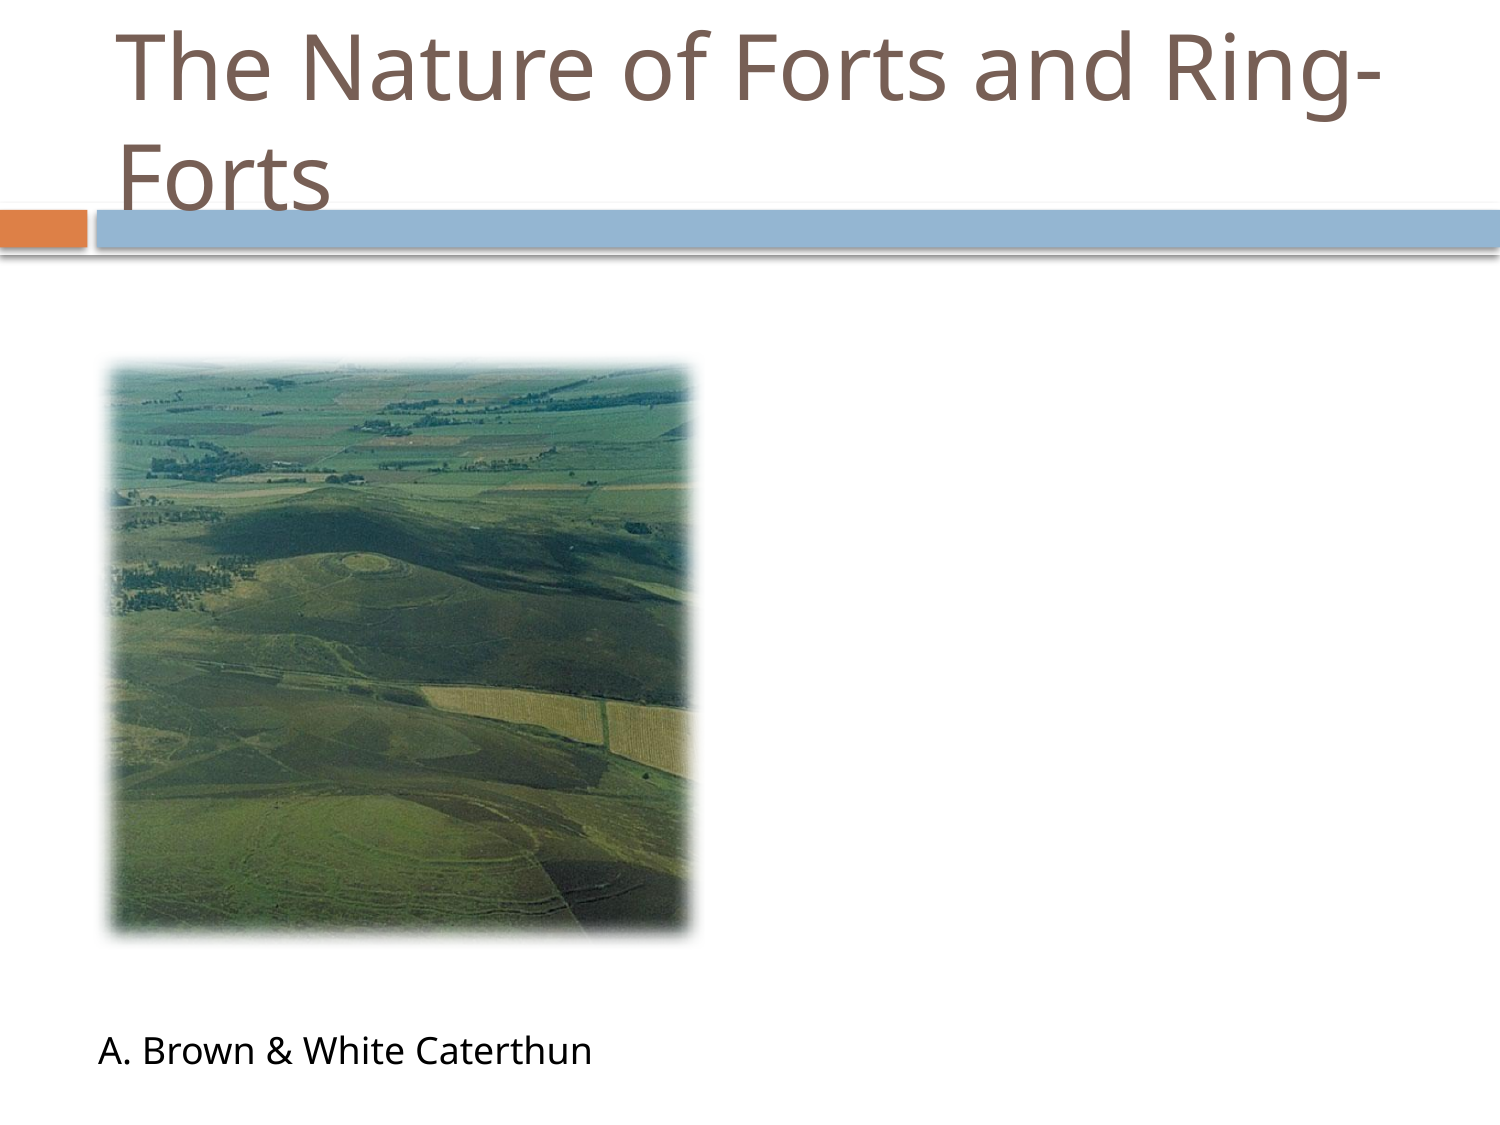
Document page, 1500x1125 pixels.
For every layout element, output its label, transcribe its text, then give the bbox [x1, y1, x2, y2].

text_box A. Brown & White Caterthun [83, 1019, 609, 1080]
title The Nature of Forts and Ring-Forts [100, 37, 1439, 201]
picture [93, 351, 705, 950]
